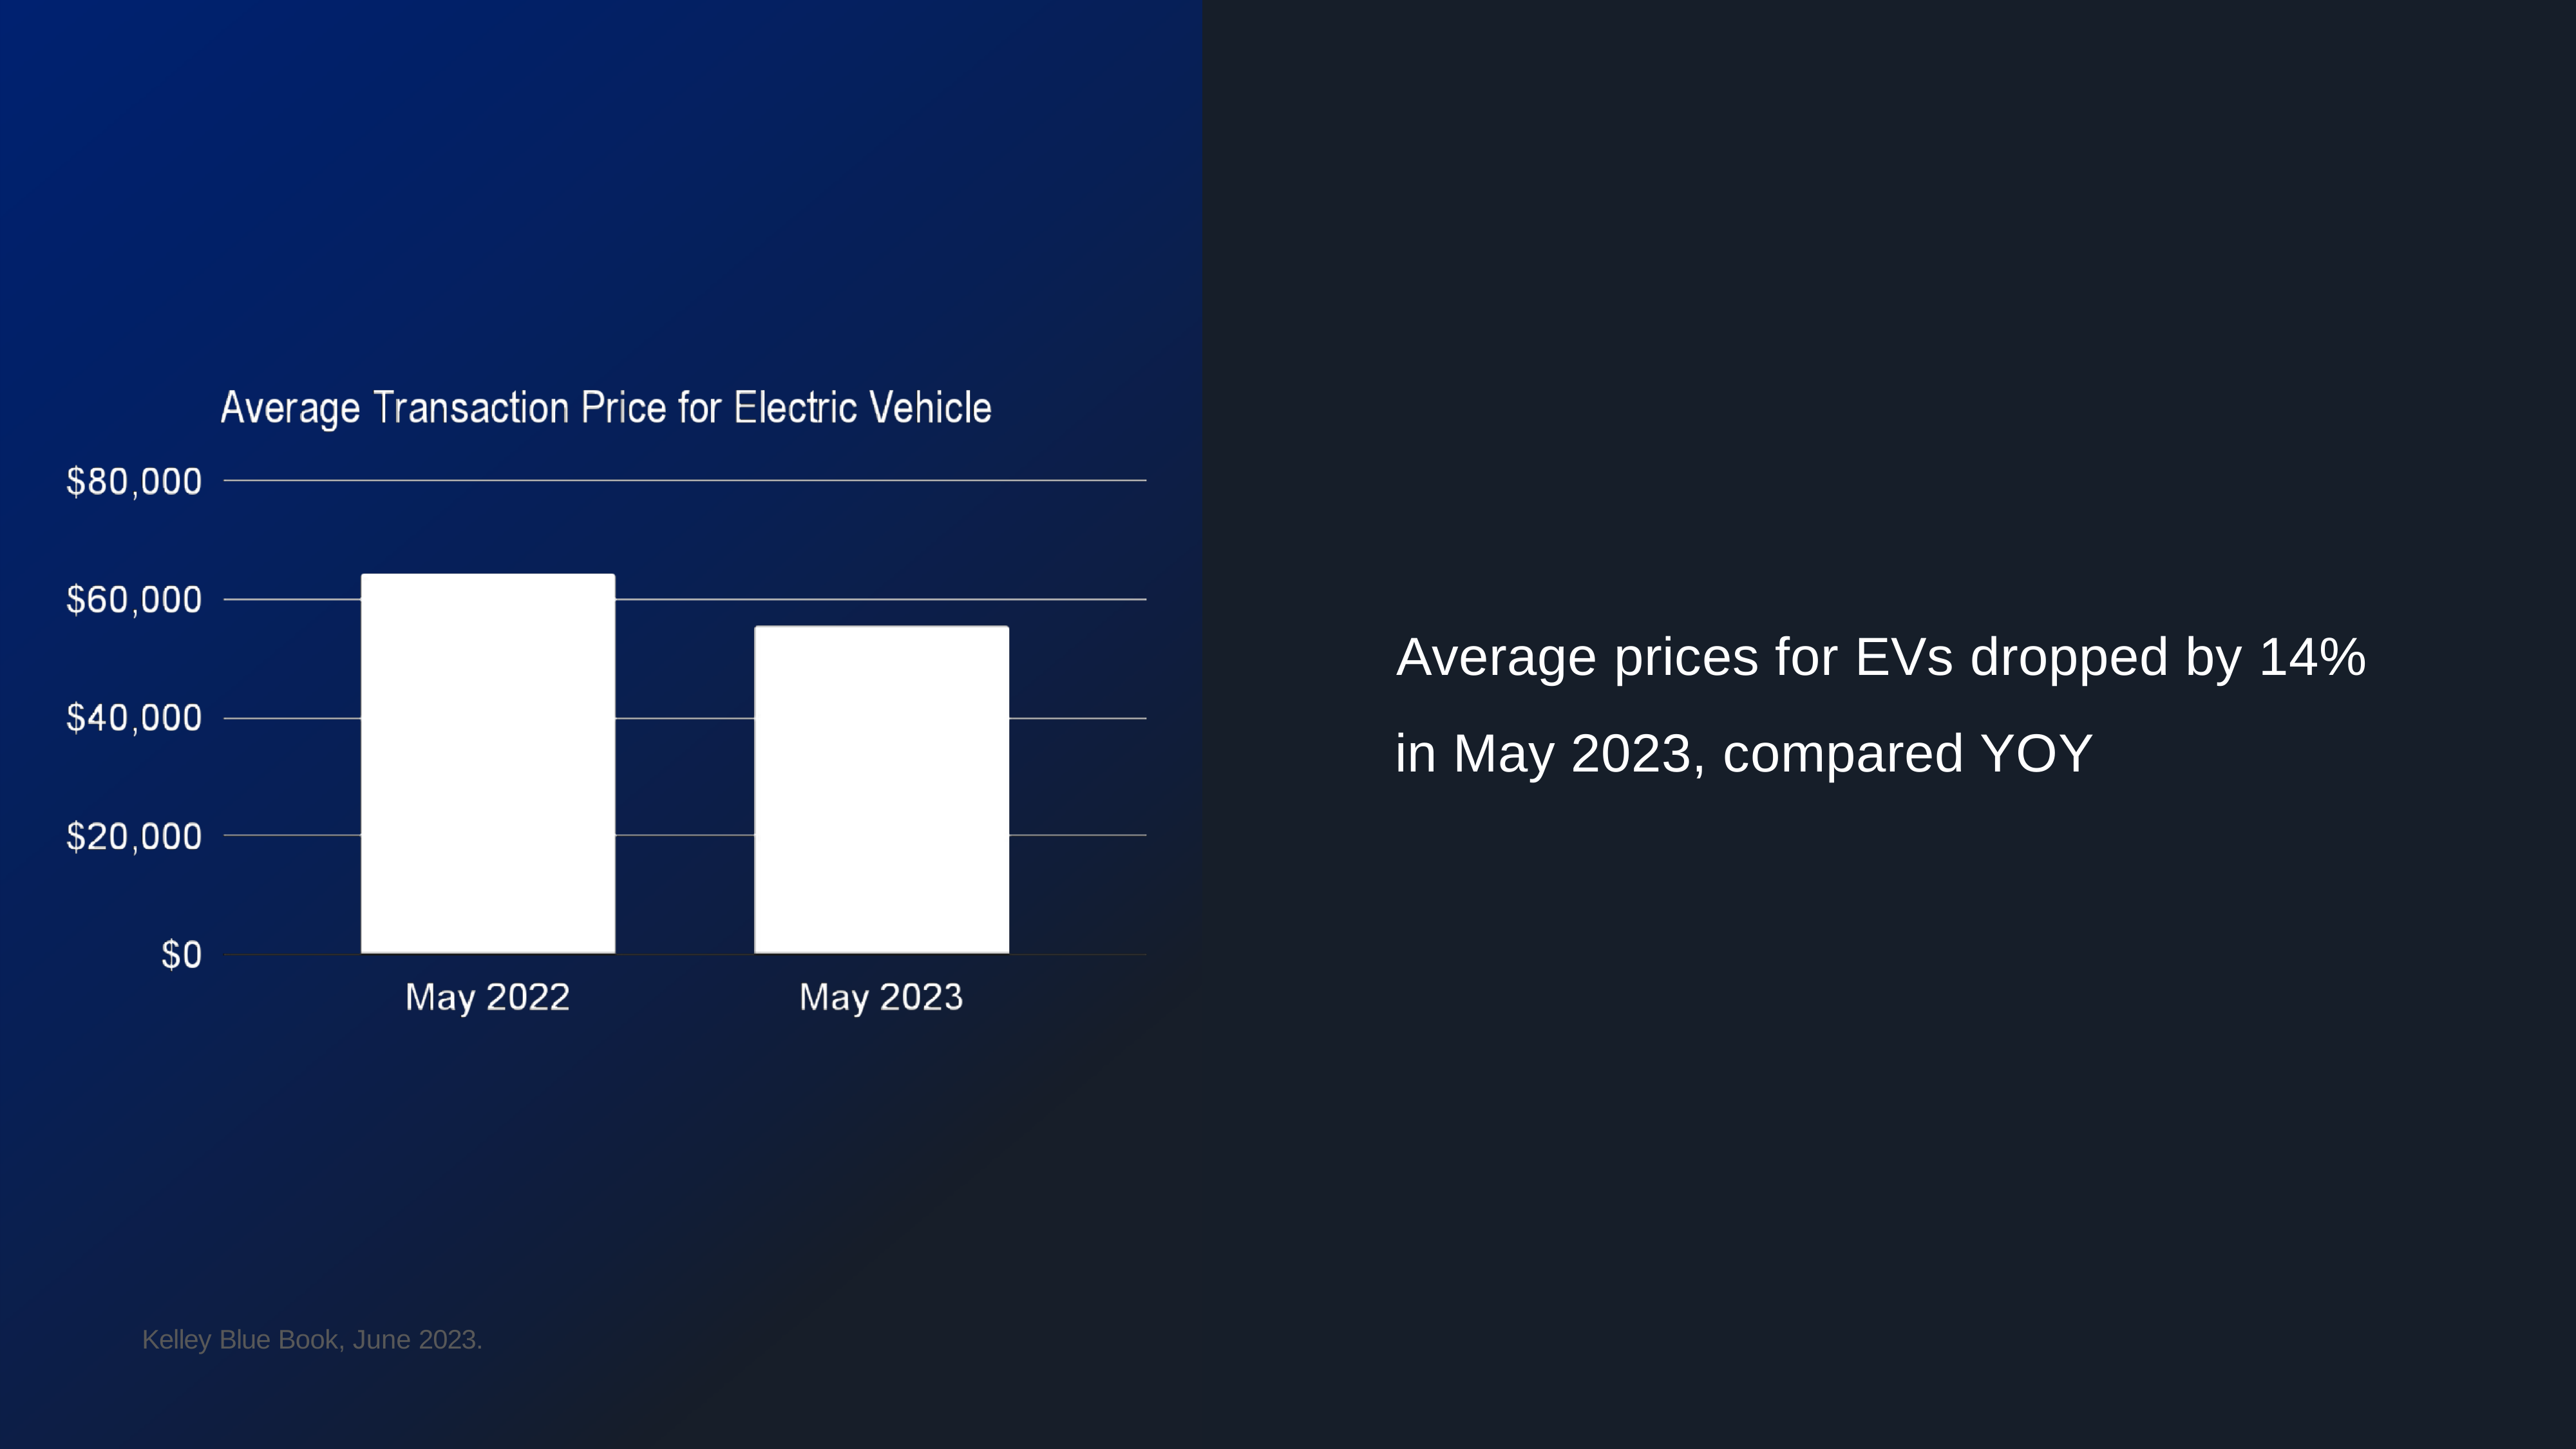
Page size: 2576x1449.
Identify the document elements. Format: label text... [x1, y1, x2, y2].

title Average prices for EVs dropped by 14% in May 2023, compared YOY [1394, 589, 2429, 790]
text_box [0, 0, 1202, 1449]
